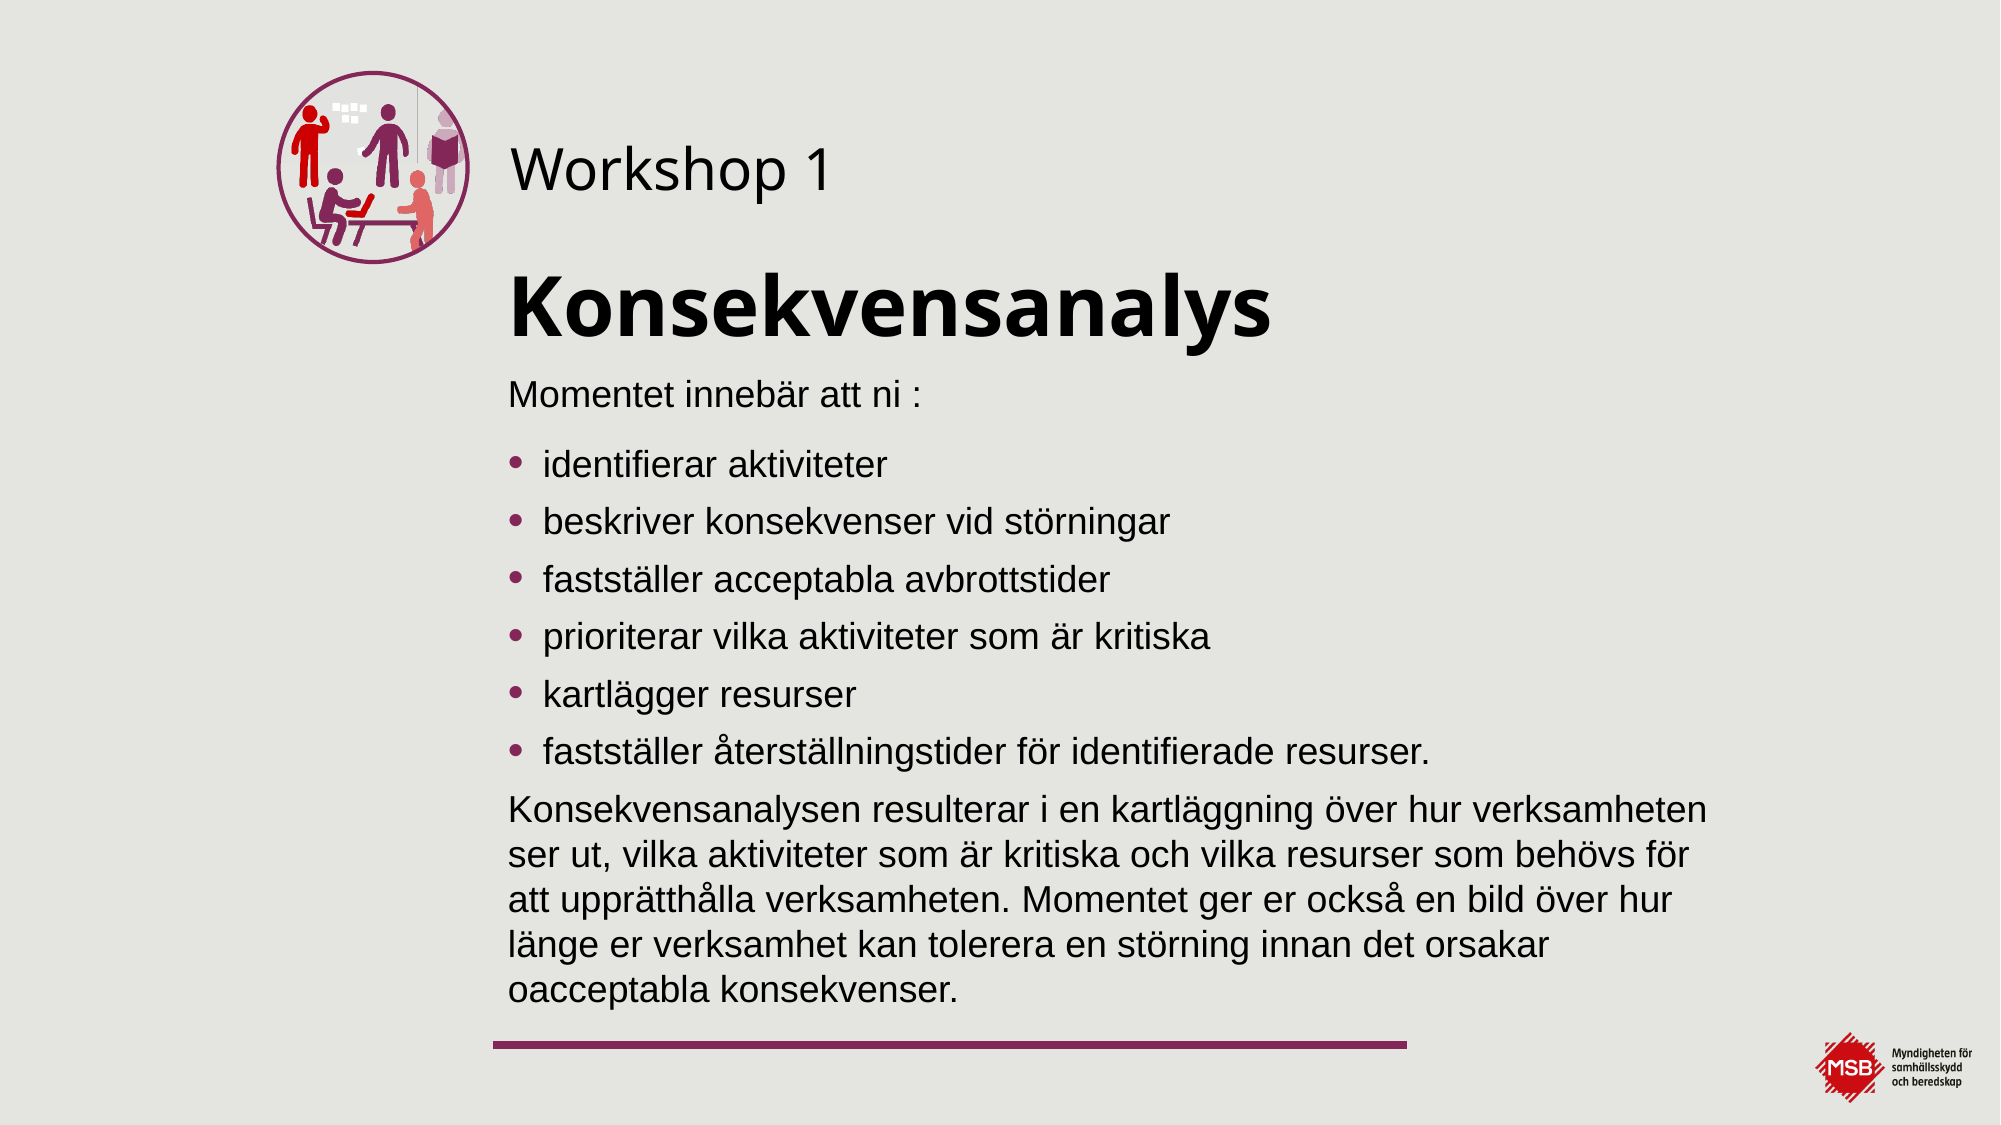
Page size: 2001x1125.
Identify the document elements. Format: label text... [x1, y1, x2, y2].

picture [1815, 1032, 1972, 1103]
title Konsekvensanalys [492, 198, 1536, 362]
list Momentet innebär att ni : identifierar aktiviteter beskriver konsekvenser vid störningar fastställer acceptabla avbrottstider prioriterar vilka aktiviteter som är kritiska kartlägger resurser fastställer återställningstider för identifierade resurser. Konsekvensanalysen resulterar i en kartläggning över hur verksamheten ser ut, vilka aktiviteter som är kritiska och vilka resurser som behövs för att upprätthålla verksamheten. Momentet ger er också en bild över hur länge er verksamhet kan tolerera en störning innan det orsakar oacceptabla konsekvenser. [492, 362, 1739, 1075]
text_box Workshop 1 [495, 124, 883, 210]
picture [278, 72, 468, 263]
